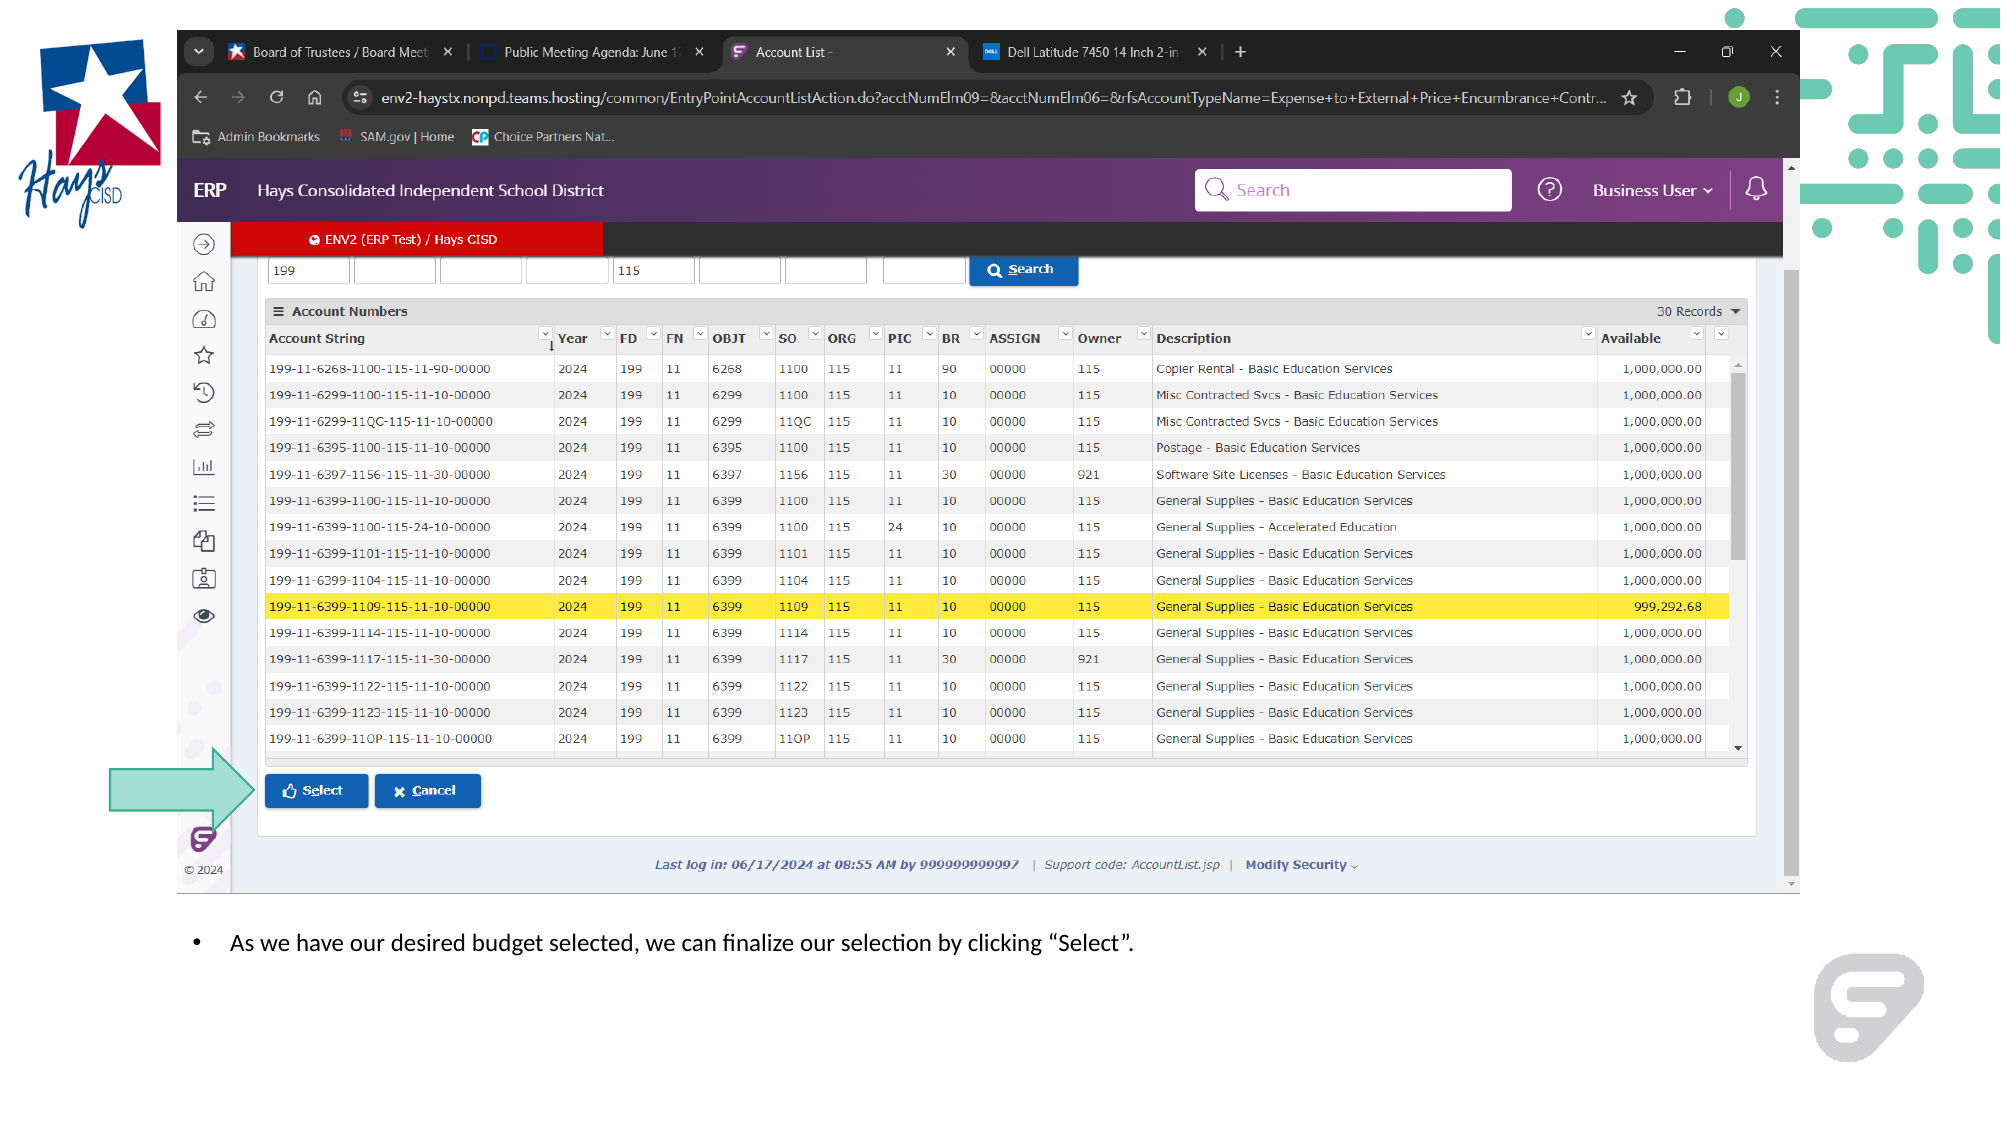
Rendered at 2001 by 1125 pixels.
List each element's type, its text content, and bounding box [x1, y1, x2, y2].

text_box [110, 769, 172, 811]
picture [1814, 953, 1924, 1062]
picture [0, 0, 2000, 894]
subtitle As we have our desired budget selected, we can finalize our selection by clicking “Select”. [177, 922, 1800, 1124]
